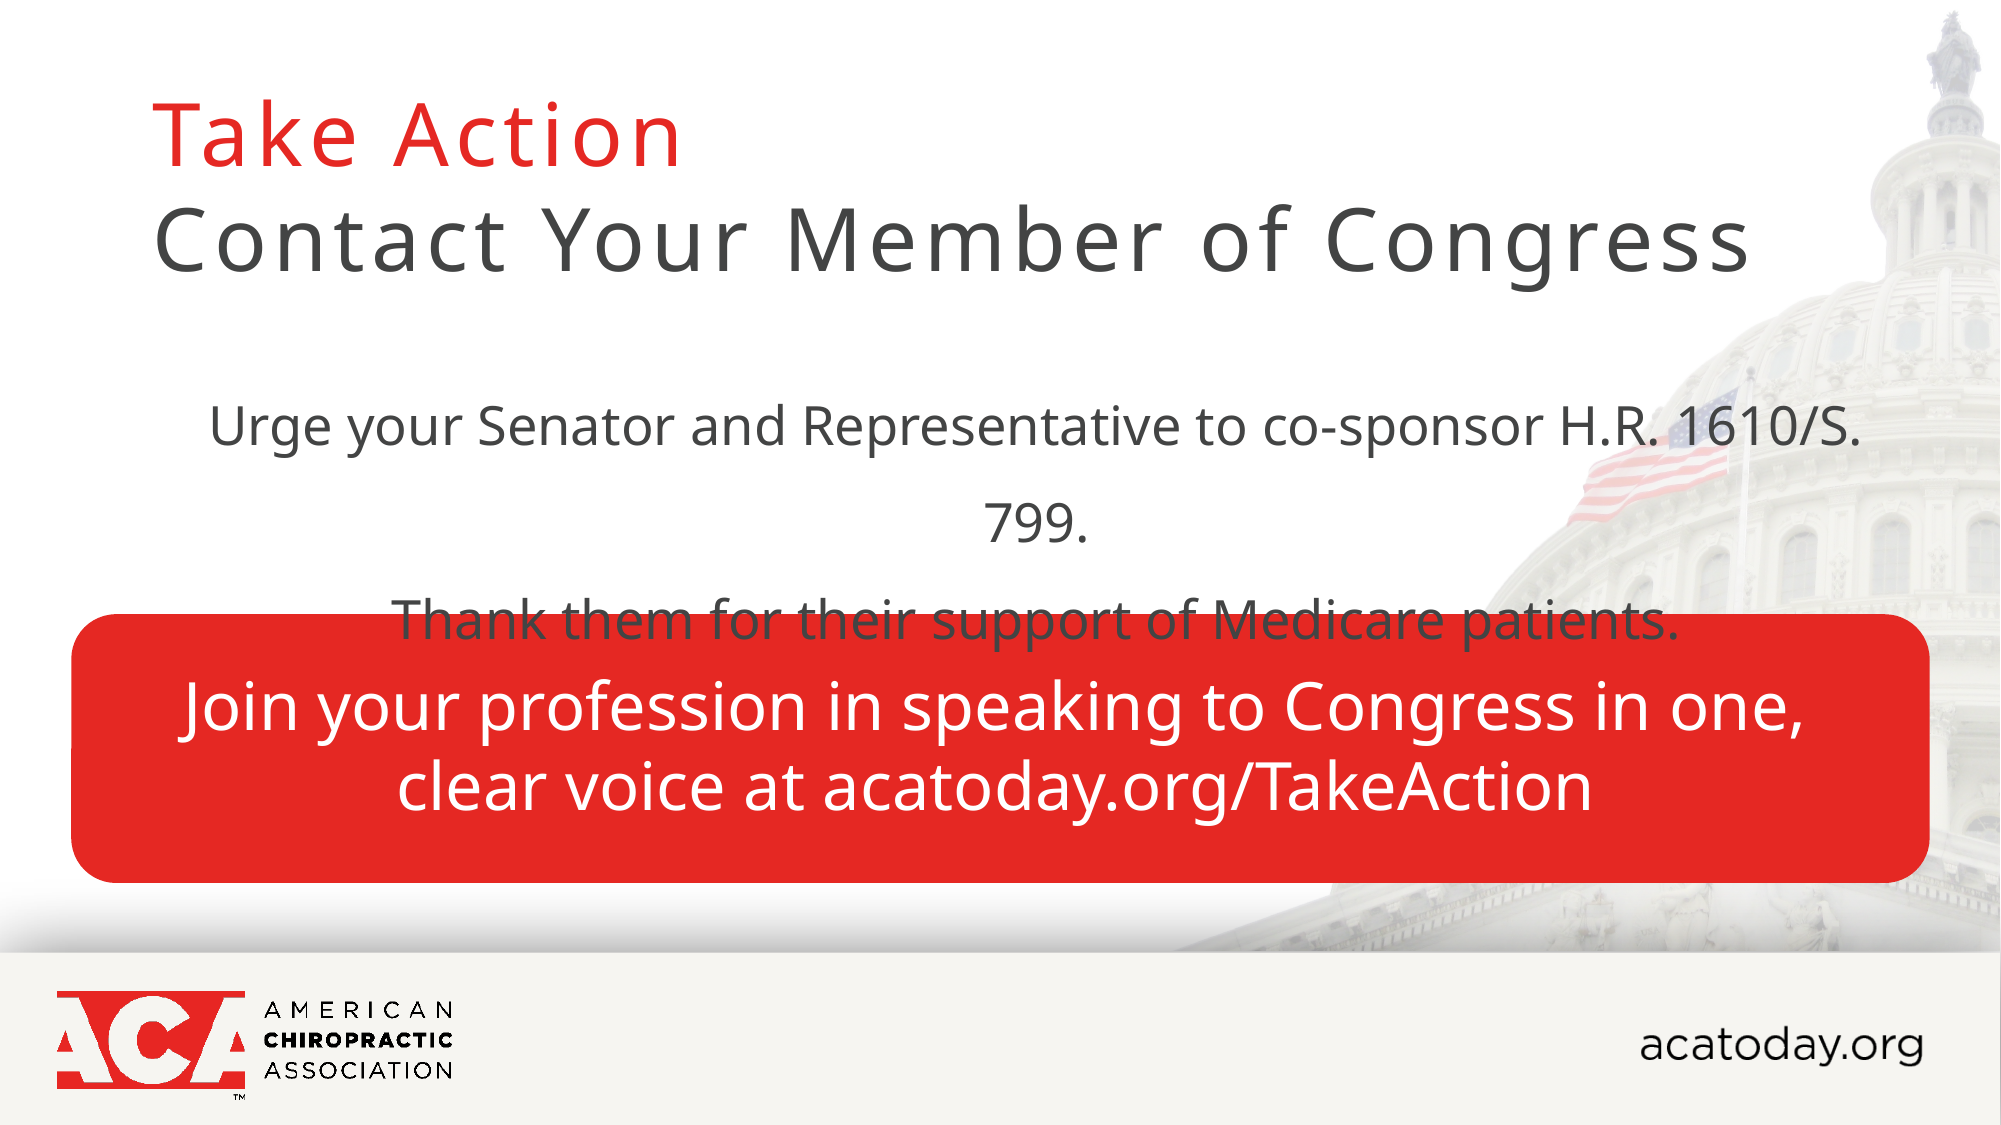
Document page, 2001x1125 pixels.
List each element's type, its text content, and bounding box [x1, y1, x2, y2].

picture [57, 991, 452, 1100]
text_box Urge your Senator and Representative to co-sponsor H.R. 1610/S. 799. Thank them for their support of Medicare patients. [70, 351, 1030, 659]
text_box [70, 659, 1030, 885]
picture [1639, 1020, 1926, 1071]
text_box Join your profession in speaking to Congress in one, clear voice at acatoday.org/TakeAction [167, 656, 1030, 832]
picture [1030, 8, 2000, 951]
text_box Take Action Contact Your Member of Congress [138, 71, 1030, 297]
